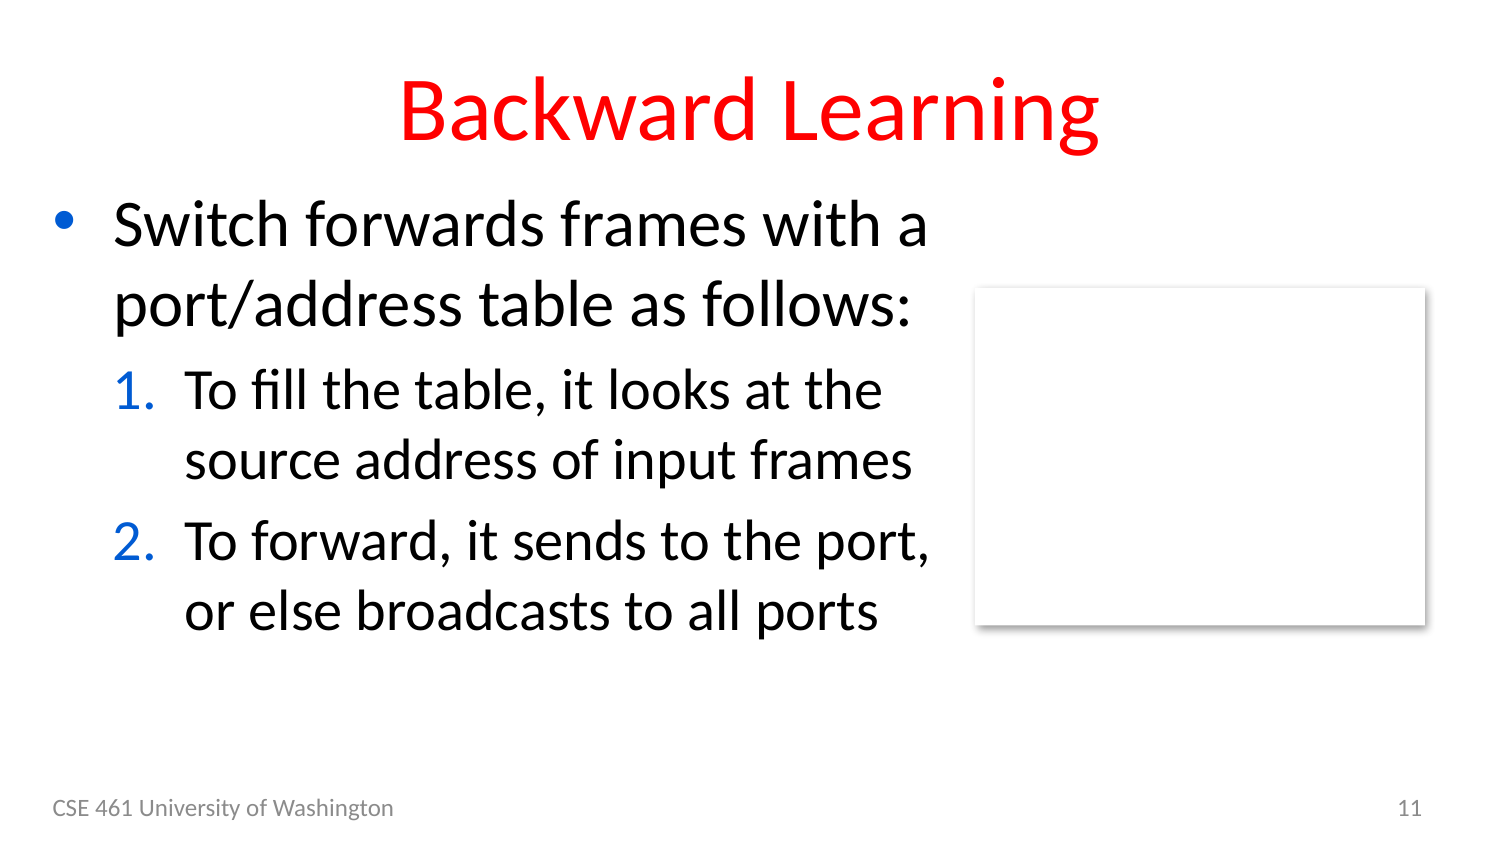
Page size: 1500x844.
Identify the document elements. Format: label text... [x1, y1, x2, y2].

footer CSE 461 University of Washington [37, 784, 513, 830]
list Switch forwards frames with a port/address table as follows: To fill the table, it looks at the source address of input frames To forward, it sends to the port, or else broadcasts to all ports [37, 171, 975, 760]
title Backward Learning [37, 33, 1463, 175]
slide_number 11 [1087, 784, 1438, 830]
